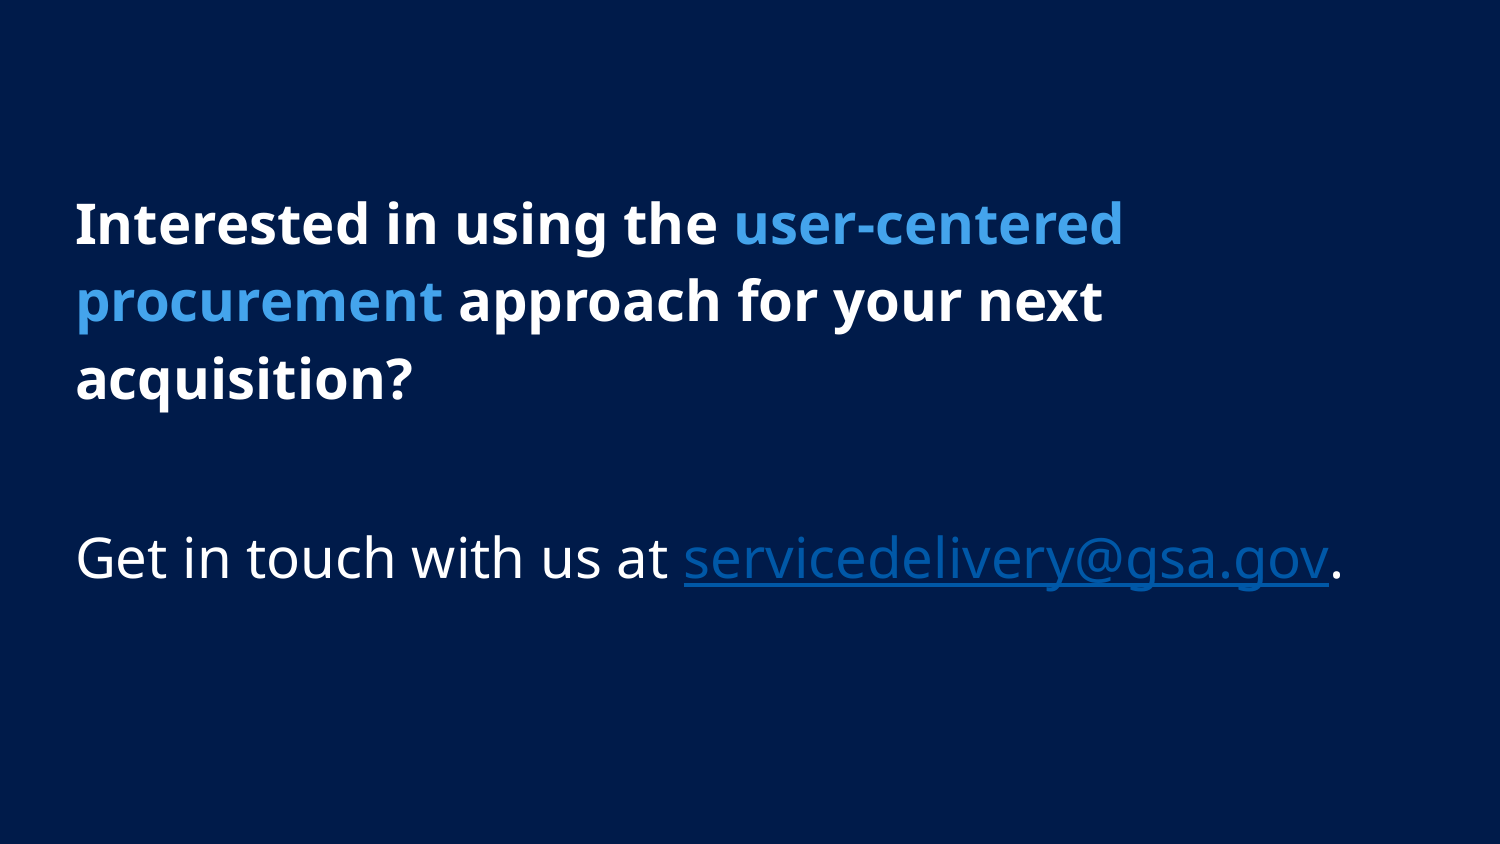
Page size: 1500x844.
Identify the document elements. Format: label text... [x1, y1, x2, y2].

title Interested in using the user-centered procurement approach for your next acquisition? Get in touch with us at servicedelivery@gsa.gov. [75, 177, 1425, 600]
